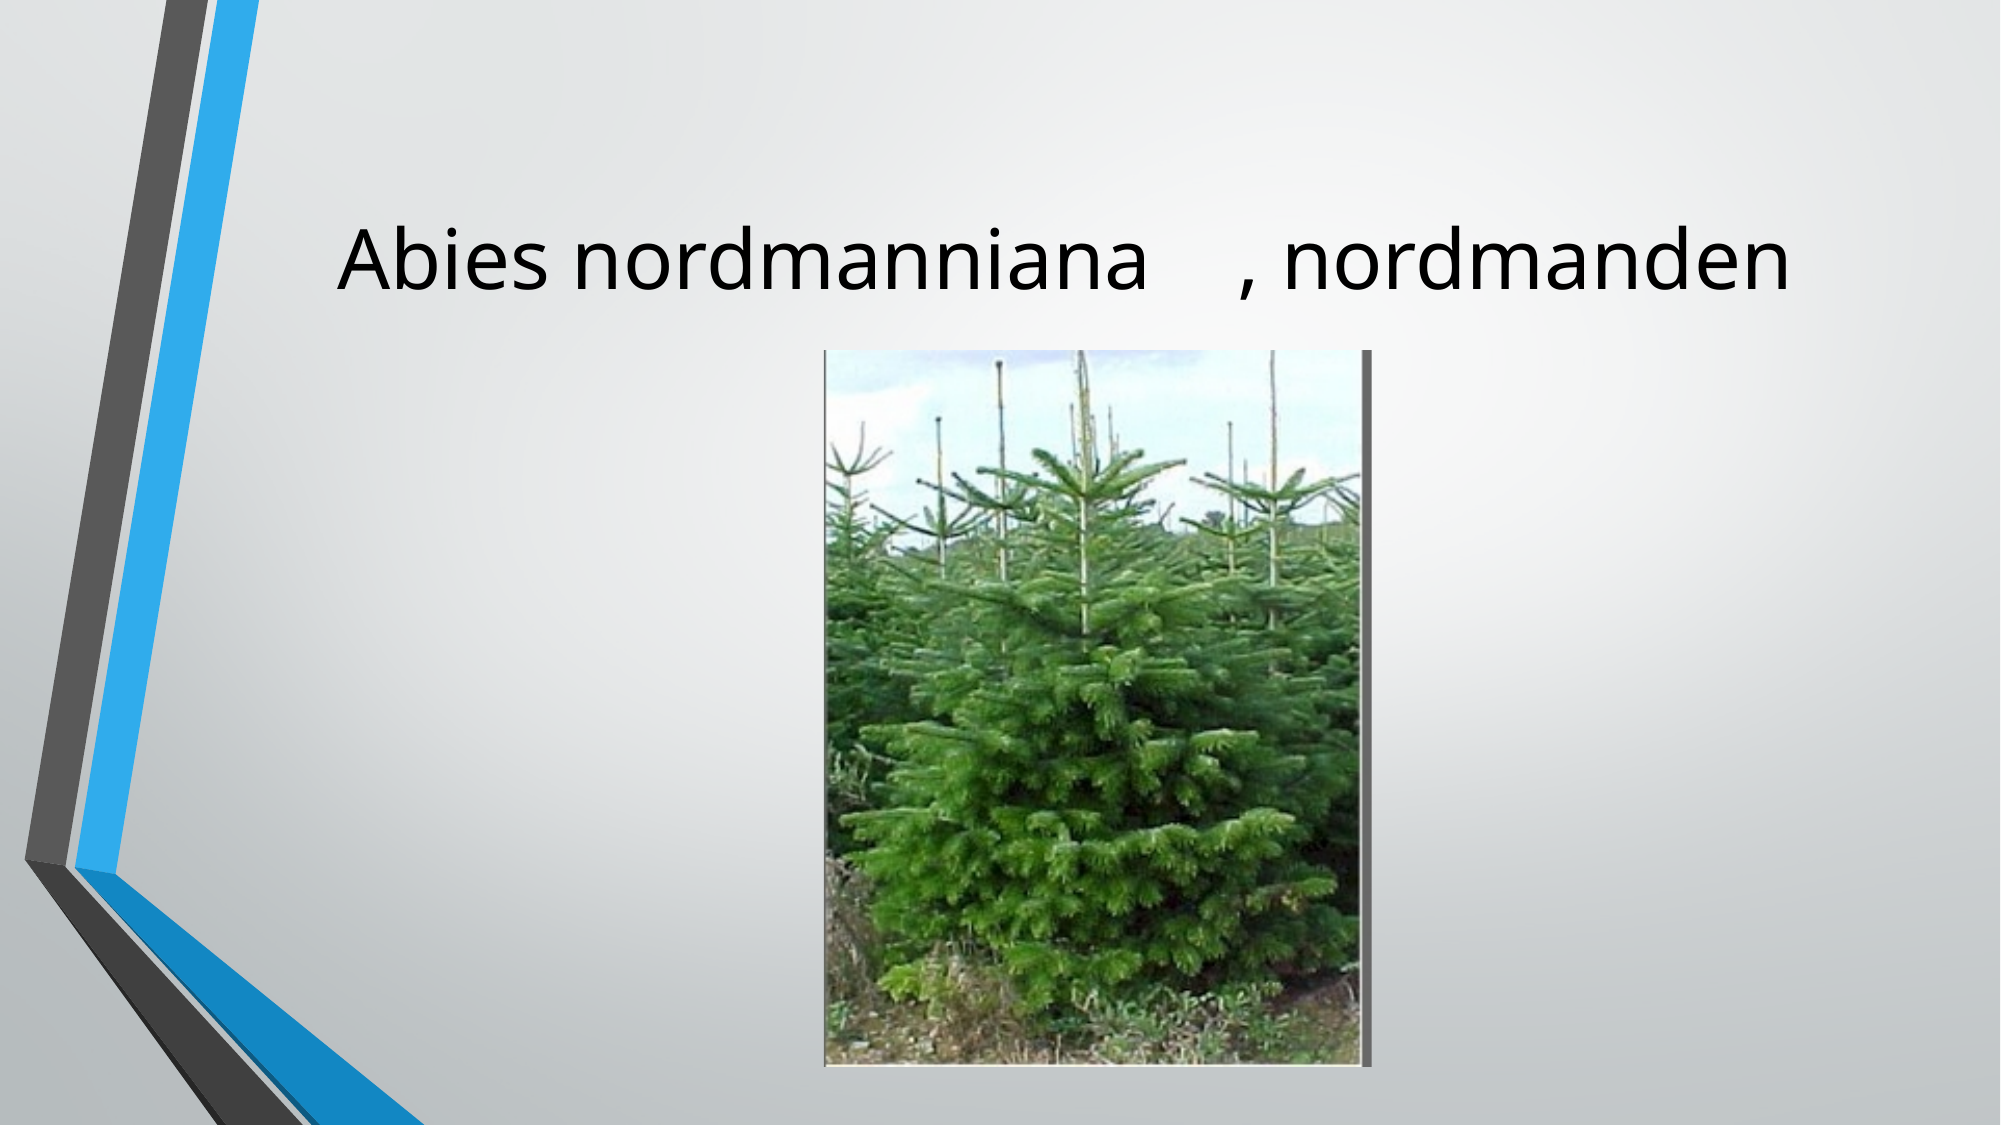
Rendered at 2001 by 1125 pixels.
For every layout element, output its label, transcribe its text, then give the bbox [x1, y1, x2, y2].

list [823, 350, 1372, 1086]
title Abies nordmanniana , nordmanden [243, 112, 1887, 400]
